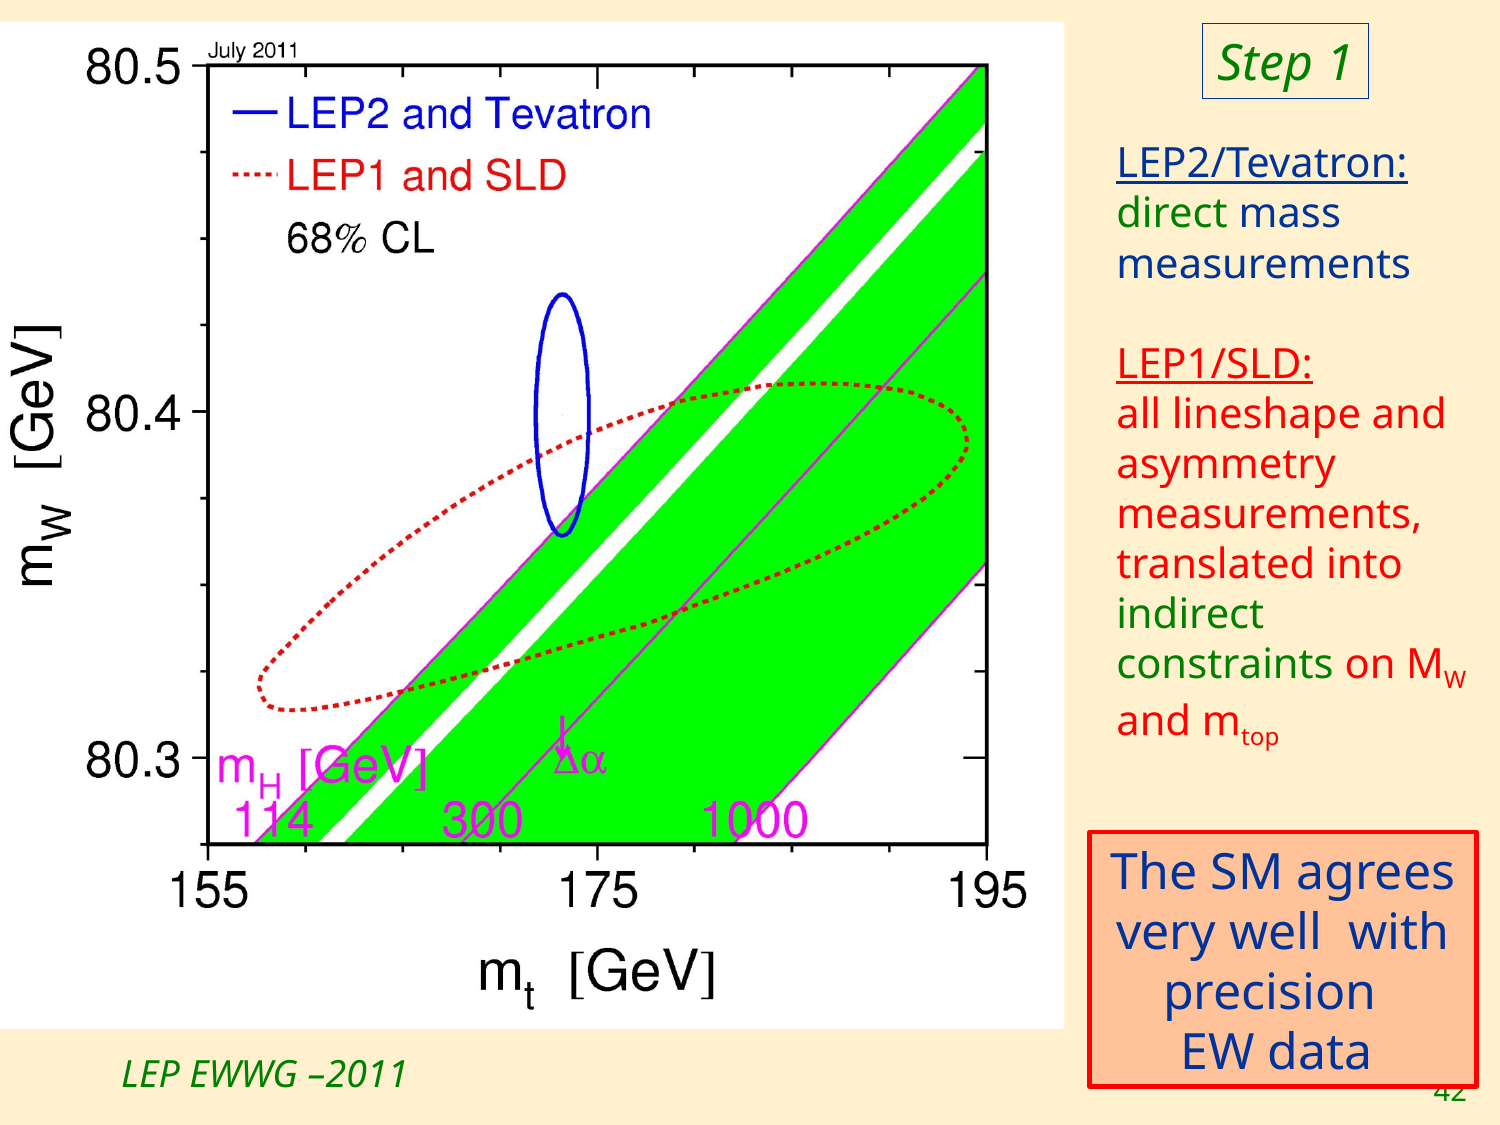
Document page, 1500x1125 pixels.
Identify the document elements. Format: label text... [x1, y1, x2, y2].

picture [0, 22, 1065, 1029]
text_box LEP EWWG –2011 [106, 1042, 424, 1103]
text_box Step 1 [1202, 23, 1369, 99]
slide_number 42 [1169, 1054, 1483, 1125]
text_box LEP2/Tevatron: direct mass measurements LEP1/SLD: all lineshape and asymmetry measurements, translated into indirect constraints on MW and mtop [1101, 128, 1489, 808]
text_box The SM agrees very well with precision EW data [1089, 831, 1477, 1087]
